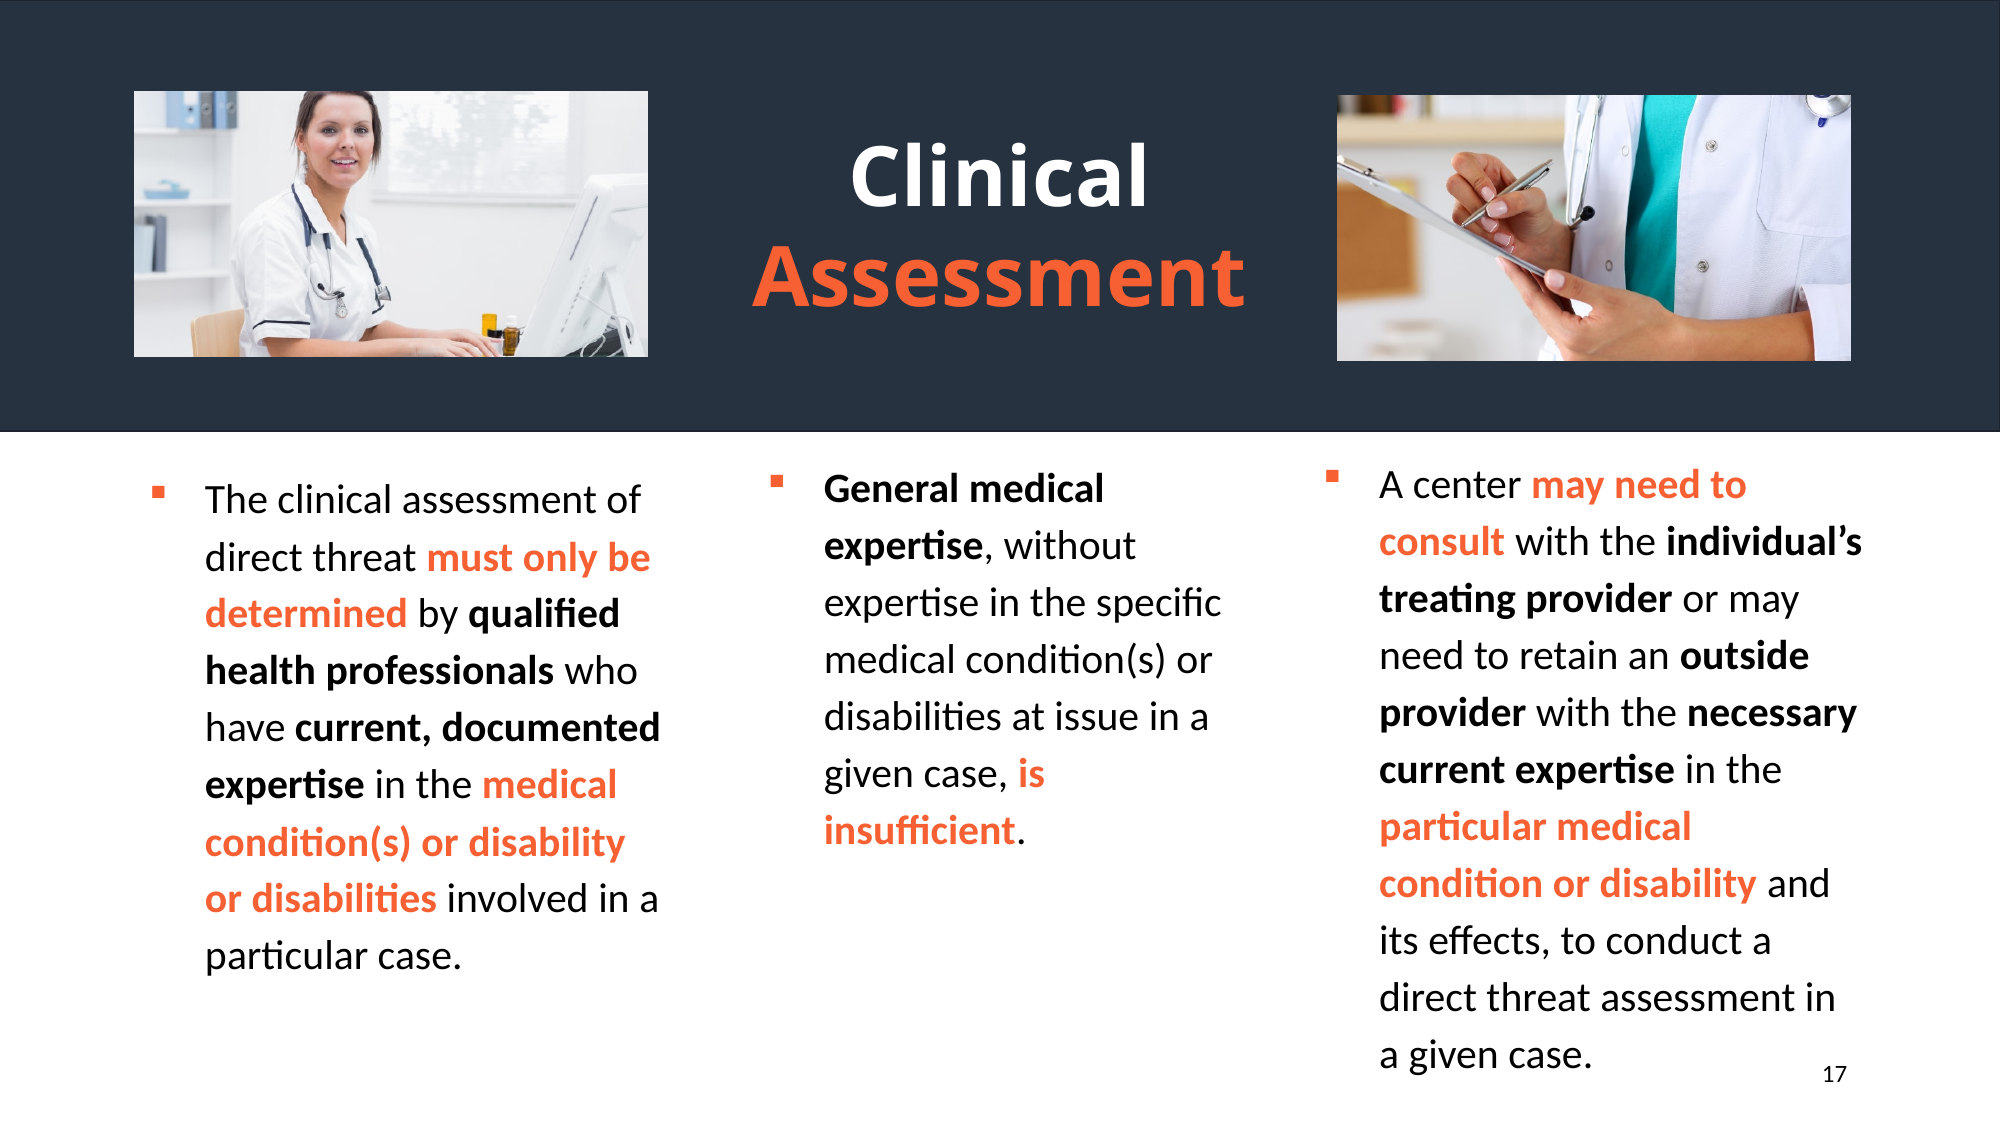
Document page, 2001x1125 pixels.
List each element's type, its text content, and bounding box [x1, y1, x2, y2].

text_box 17 [1412, 1042, 1863, 1103]
title Clinical Assessment [648, 115, 1337, 331]
picture [1337, 95, 1851, 361]
picture [134, 91, 648, 357]
text_box The clinical assessment of direct threat must only be determined by qualified health professionals who have current, documented expertise in the medical condition(s) or disability or disabilities involved in a particular case. [133, 457, 679, 986]
text_box General medical expertise, without expertise in the specific medical condition(s) or disabilities at issue in a given case, is insufficient. [752, 446, 1247, 861]
text_box [0, 0, 2000, 432]
text_box A center may need to consult with the individual’s treating provider or may need to retain an outside provider with the necessary current expertise in the particular medical condition or disability and its effects, to conduct a direct threat assessment in a given case. [1308, 442, 1880, 1084]
